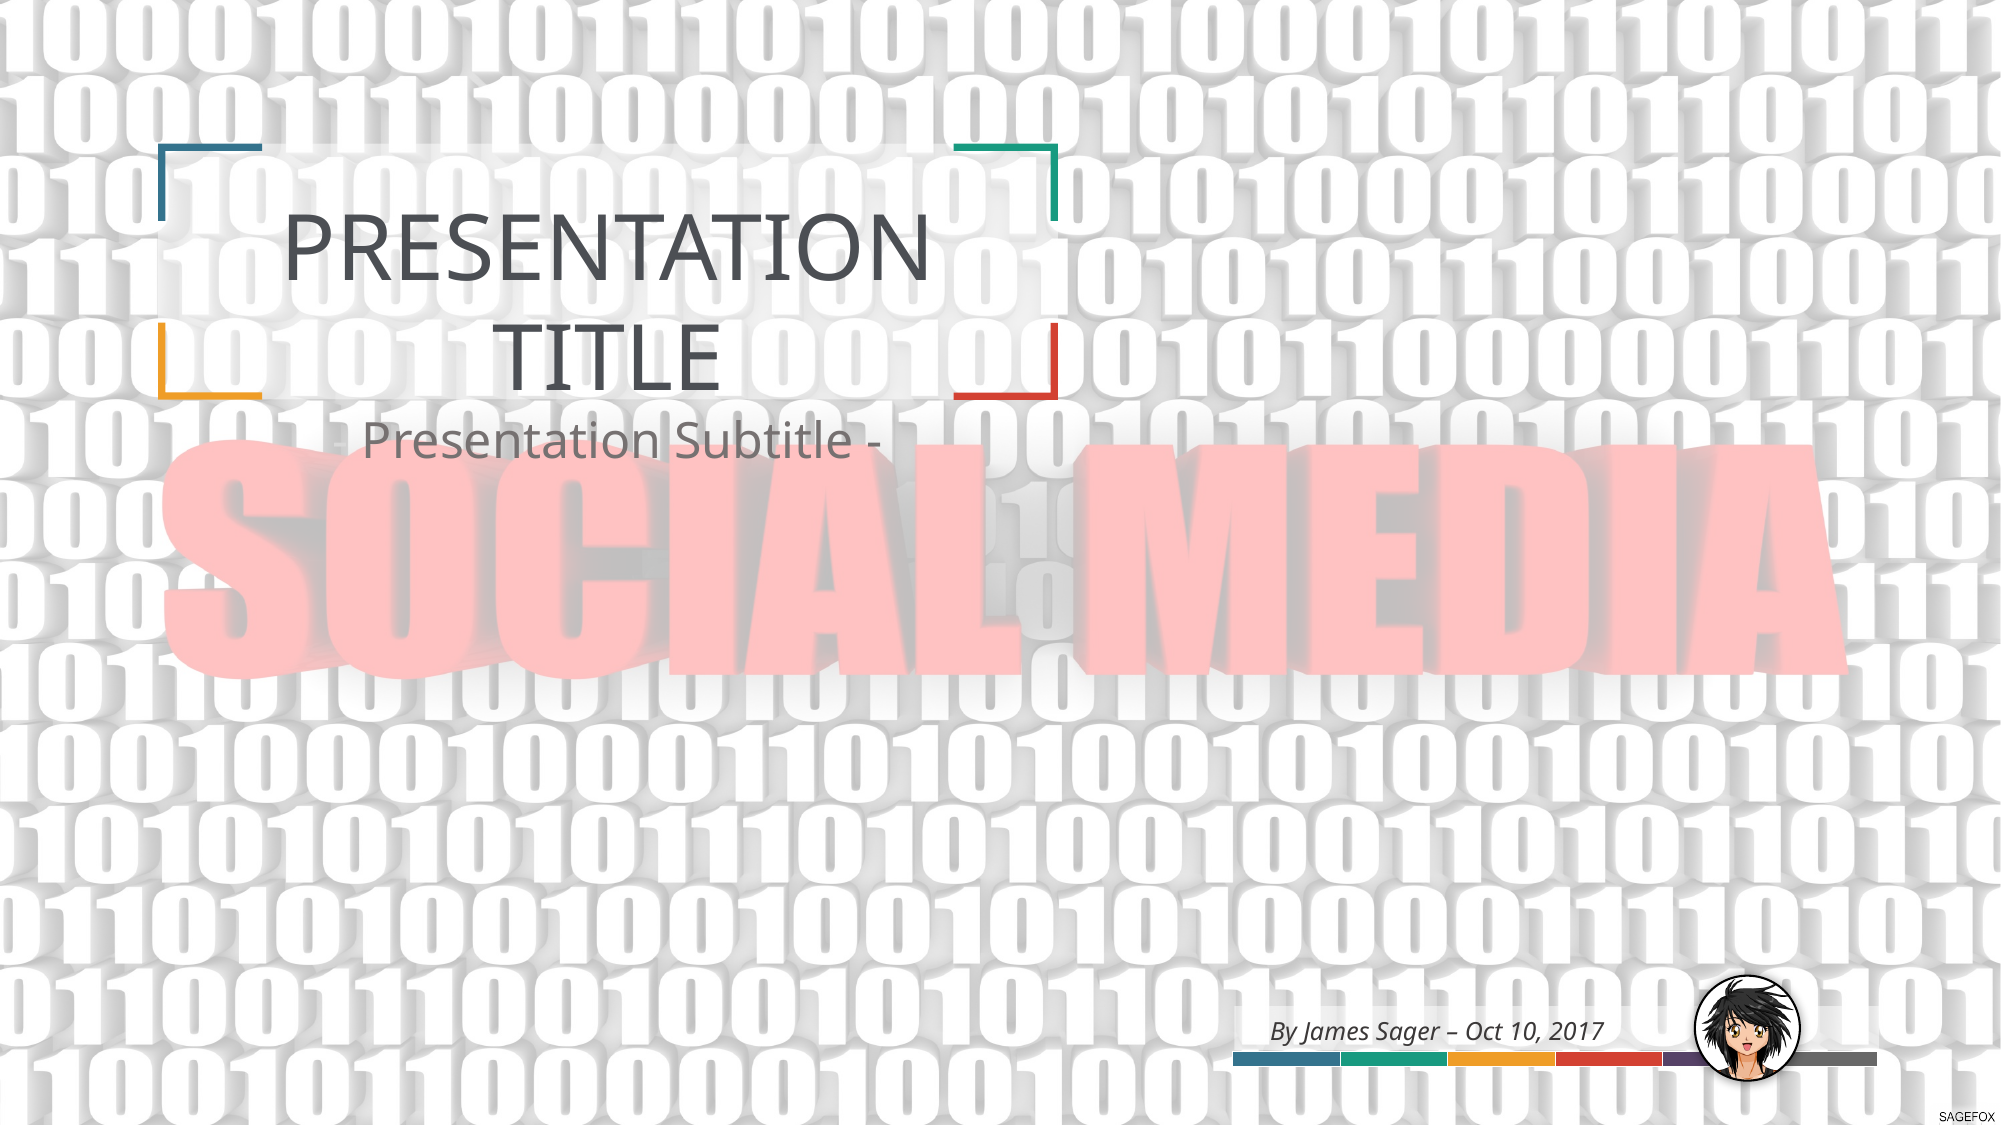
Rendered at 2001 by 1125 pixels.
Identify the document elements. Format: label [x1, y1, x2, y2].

picture [1936, 1111, 1997, 1125]
text_box [157, 143, 1059, 401]
text_box [1232, 975, 1880, 1081]
